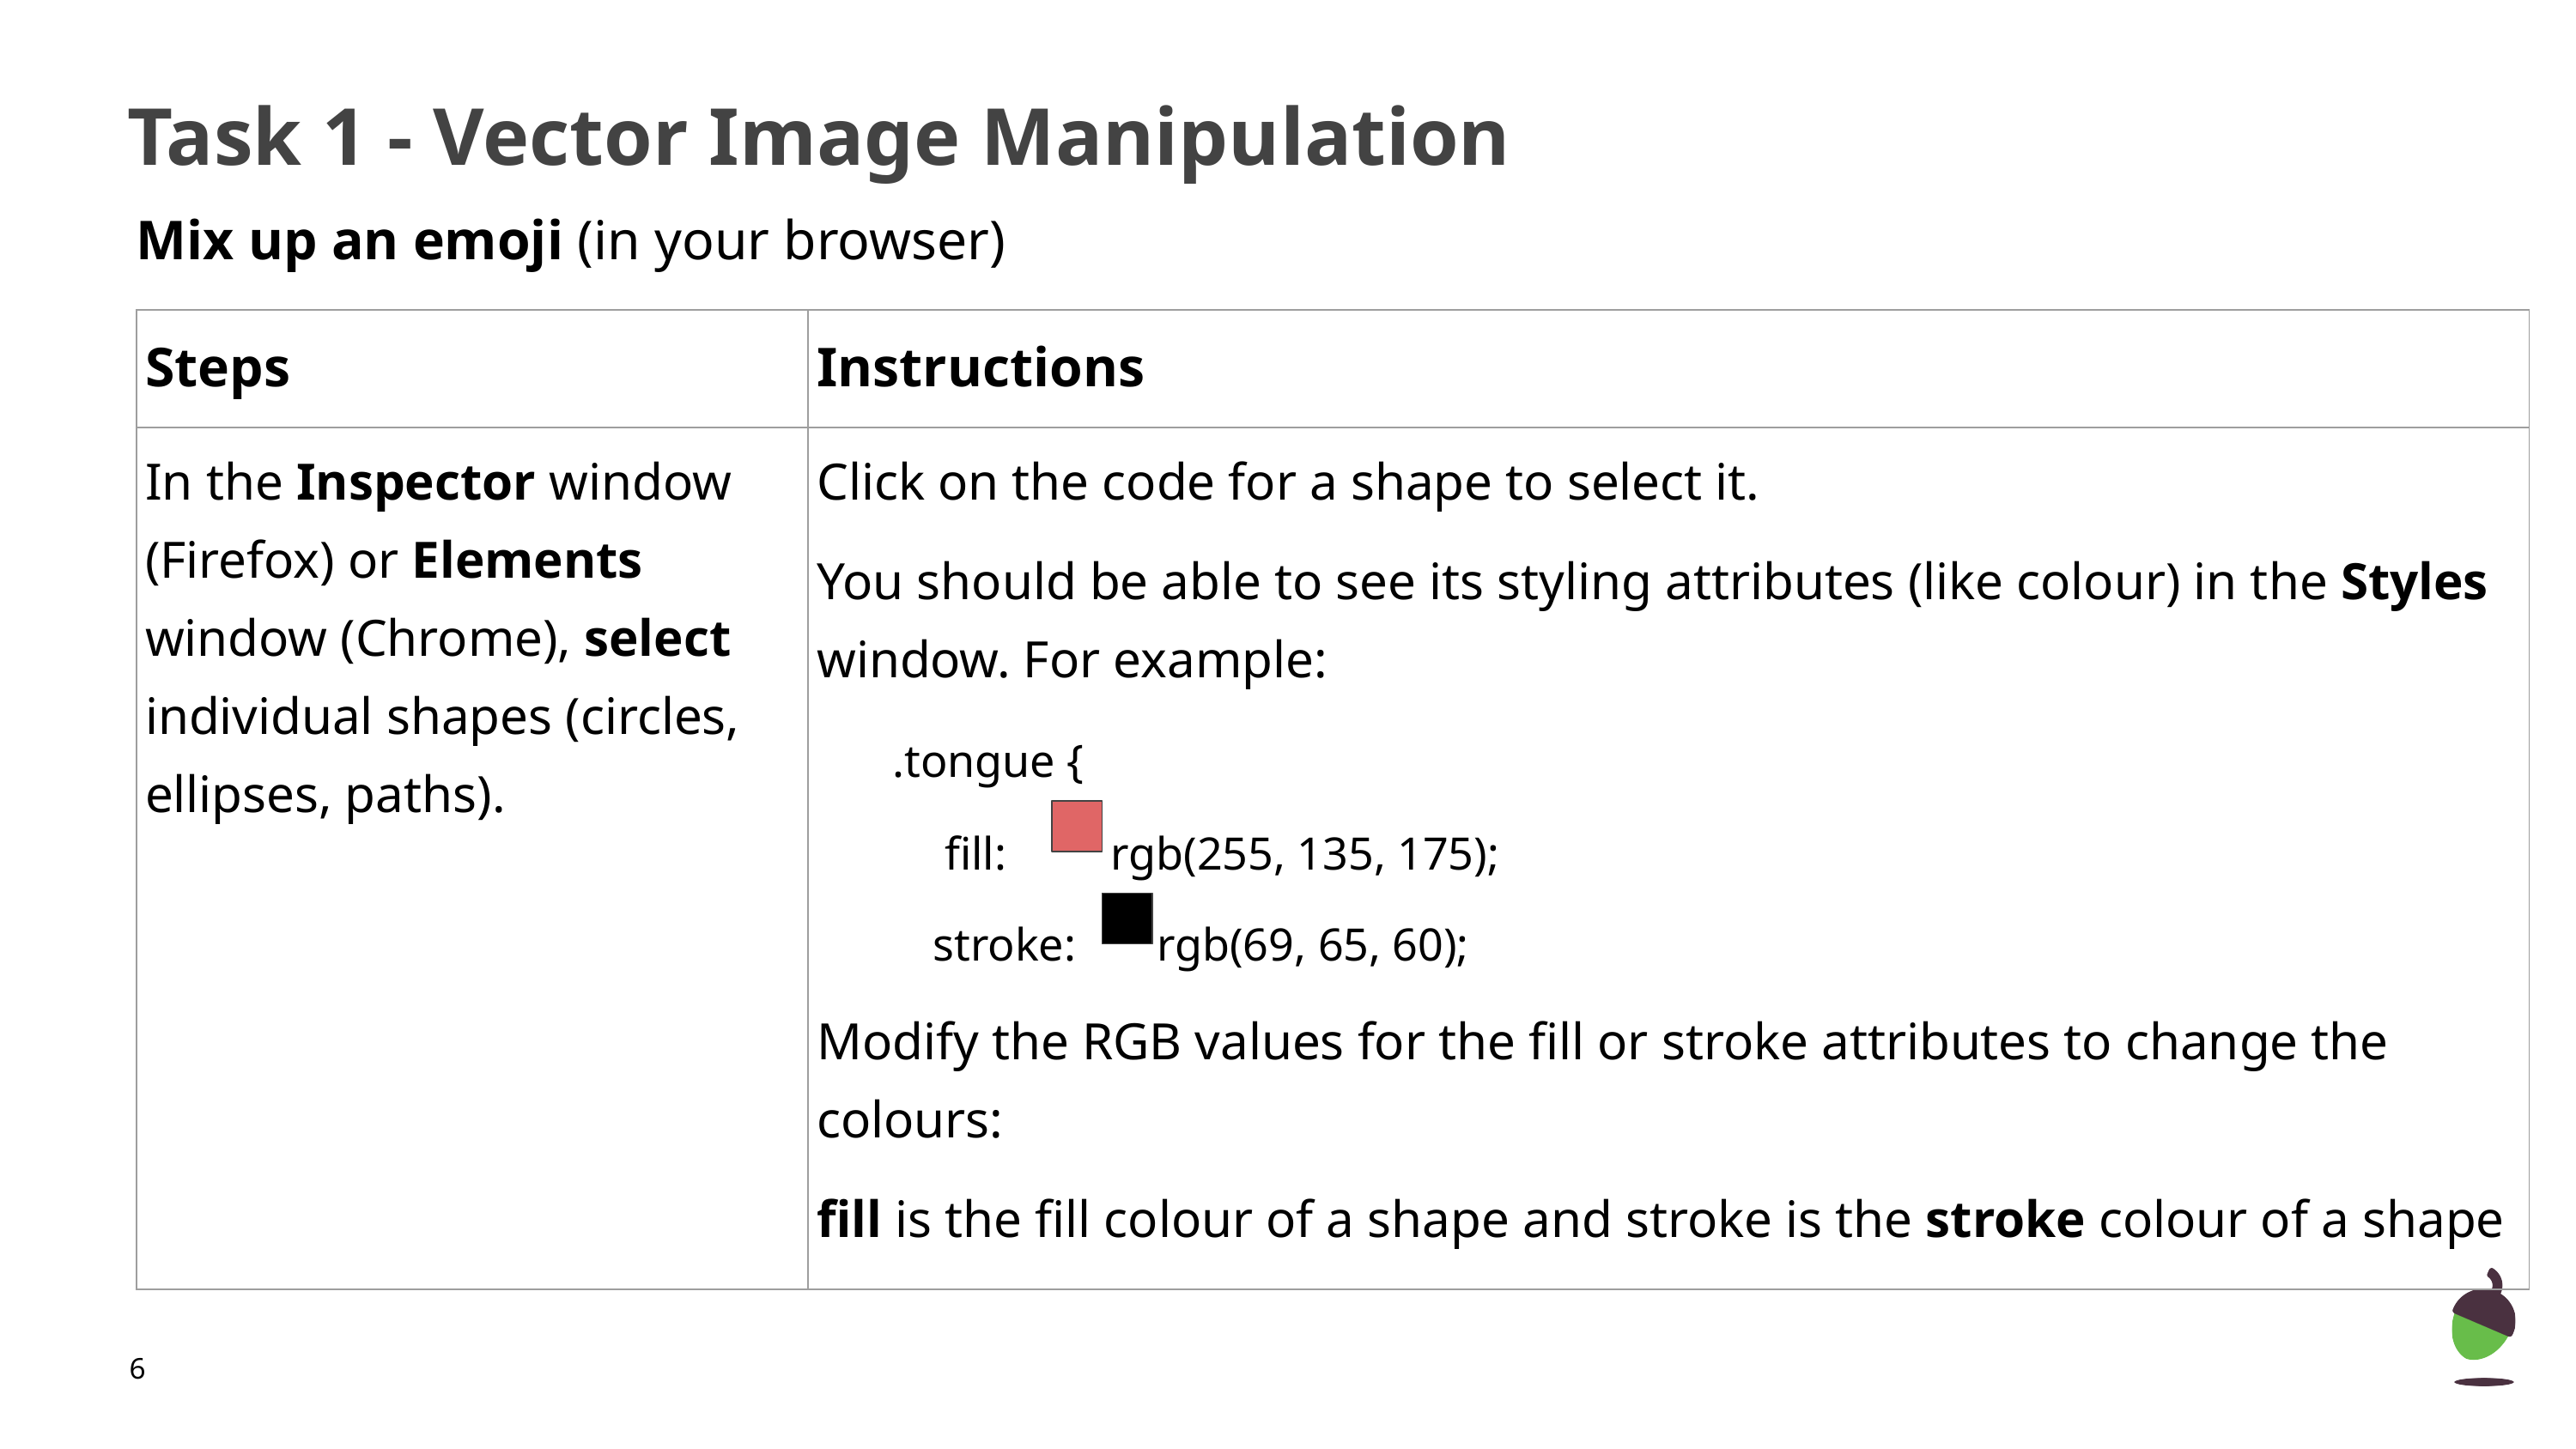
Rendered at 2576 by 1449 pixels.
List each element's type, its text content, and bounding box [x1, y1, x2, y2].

table_cell Click on the code for a shape to select it. You should be able to see its styling attributes (like colour) in the Styles window. For example: .tongue { fill: rgb(255, 135, 175); stroke: rgb(69, 65, 60); Modify the RGB values for the fill or stroke attributes to change the colours: fill is the fill colour of a shape and stroke is the stroke colour of a shape [809, 428, 2529, 1288]
table_header Steps [137, 311, 807, 427]
slide_number ‹#› [129, 1349, 332, 1401]
list Mix up an emoji (in your browser). [136, 197, 2440, 309]
title Task 1 - Vector Image Manipulation [127, 71, 2390, 212]
picture [2451, 1290, 2516, 1386]
text_box [1051, 801, 1103, 852]
table_cell In the Inspector window (Firefox) or Elements window (Chrome), select individual shapes (circles, ellipses, paths). [137, 428, 807, 1288]
table_header Instructions [809, 311, 2529, 427]
text_box [1102, 893, 1153, 944]
